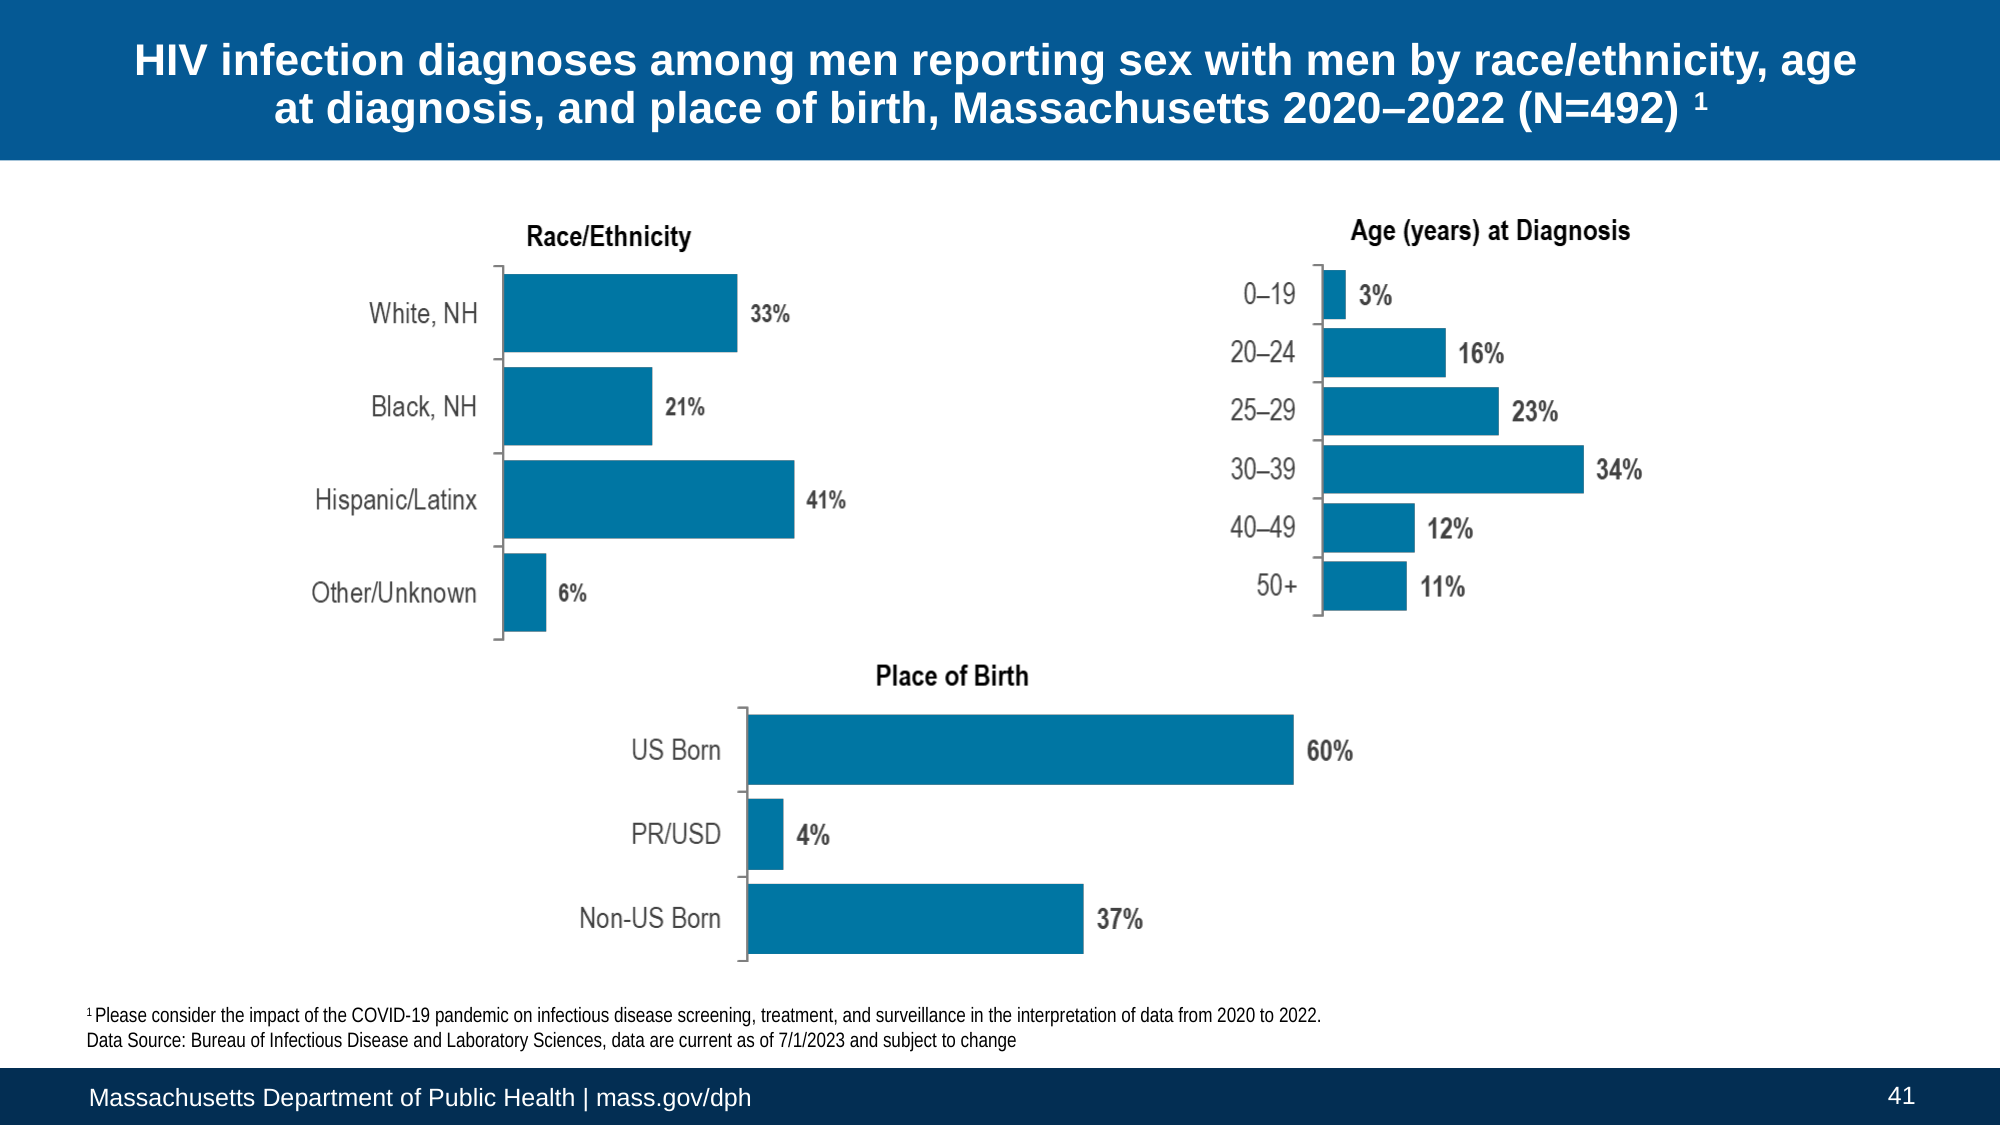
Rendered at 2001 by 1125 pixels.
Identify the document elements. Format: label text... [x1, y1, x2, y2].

text_box 1 Please consider the impact of the COVID-19 pandemic on infectious disease screening, treatment, and surveillance in the interpretation of data from 2020 to 2022. Data Source: Bureau of Infectious Disease and Laboratory Sciences, data are current as of 7/1/2023 and subject to change [71, 994, 1954, 1060]
title HIV infection diagnoses among men reporting sex with men by race/ethnicity, age at diagnosis, and place of birth, Massachusetts 2020–2022 (N=492) 1 [97, 13, 1898, 157]
slide_number 41 [1482, 1065, 1931, 1125]
picture [140, 188, 1954, 984]
